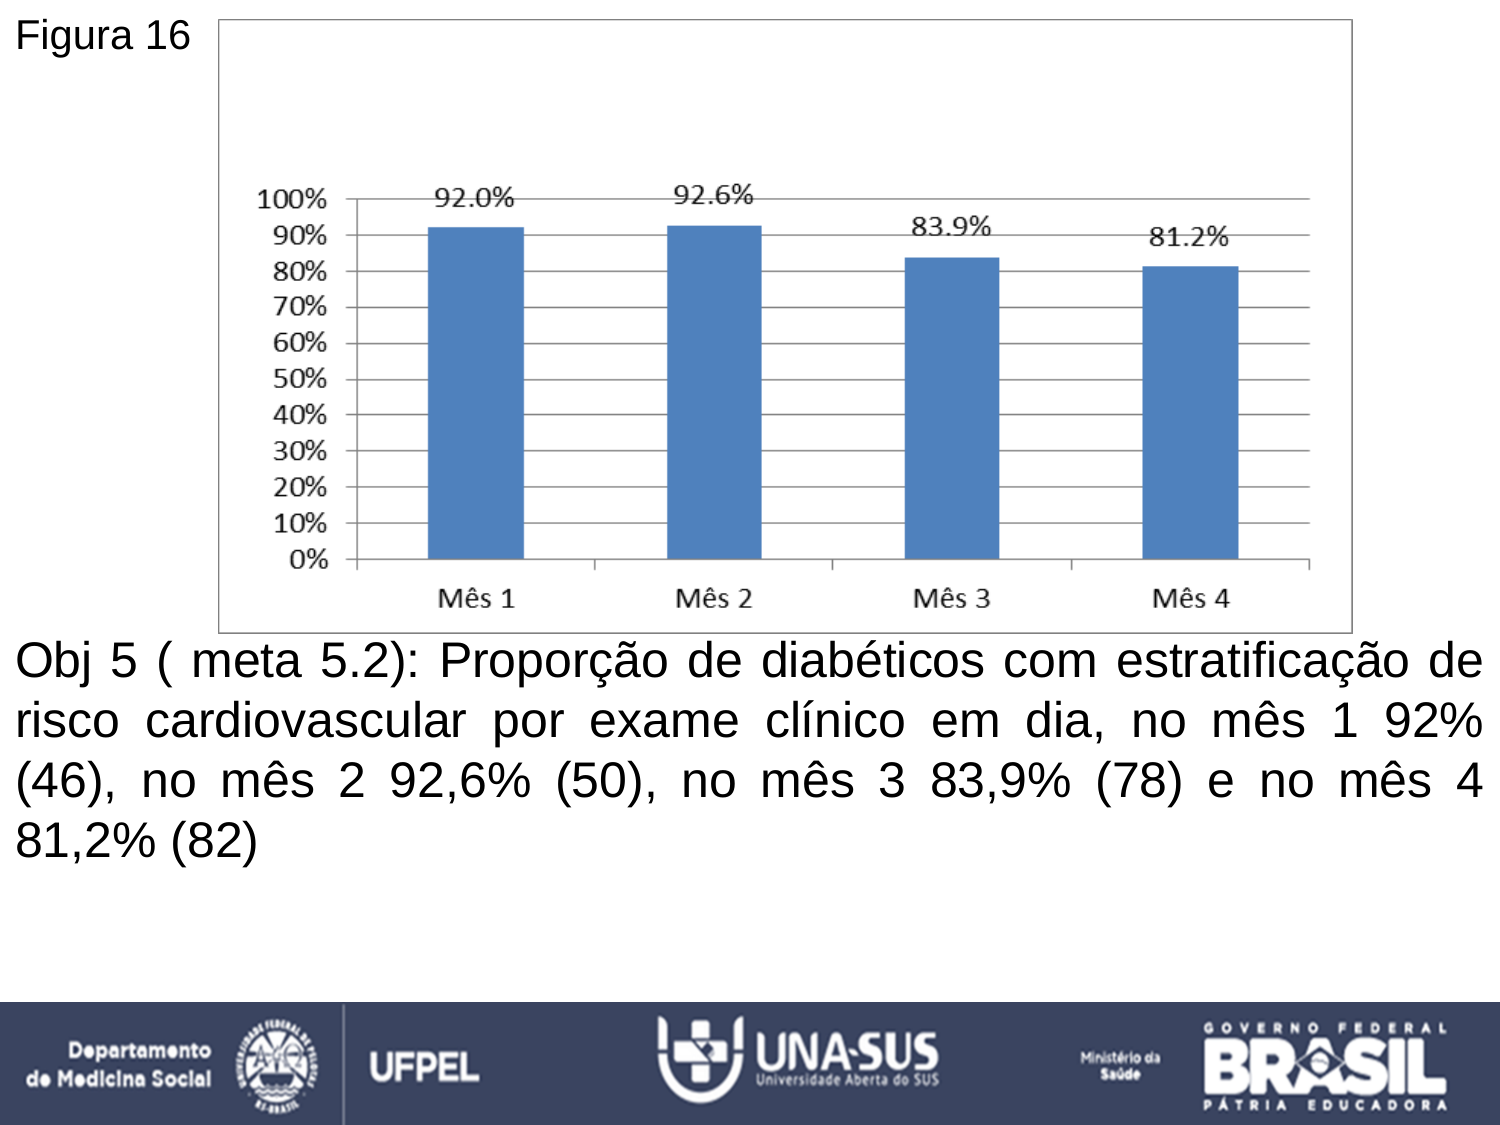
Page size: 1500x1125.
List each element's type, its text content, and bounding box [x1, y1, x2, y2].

picture [0, 1002, 1500, 1125]
subtitle Figura 16 Obj 5 ( meta 5.2): Proporção de diabéticos com estratificação de risco cardiovascular por exame clínico em dia, no mês 1 92% (46), no mês 2 92,6% (50), no mês 3 83,9% (78) e no mês 4 81,2% (82) [0, 0, 1500, 1002]
picture [218, 18, 1353, 634]
